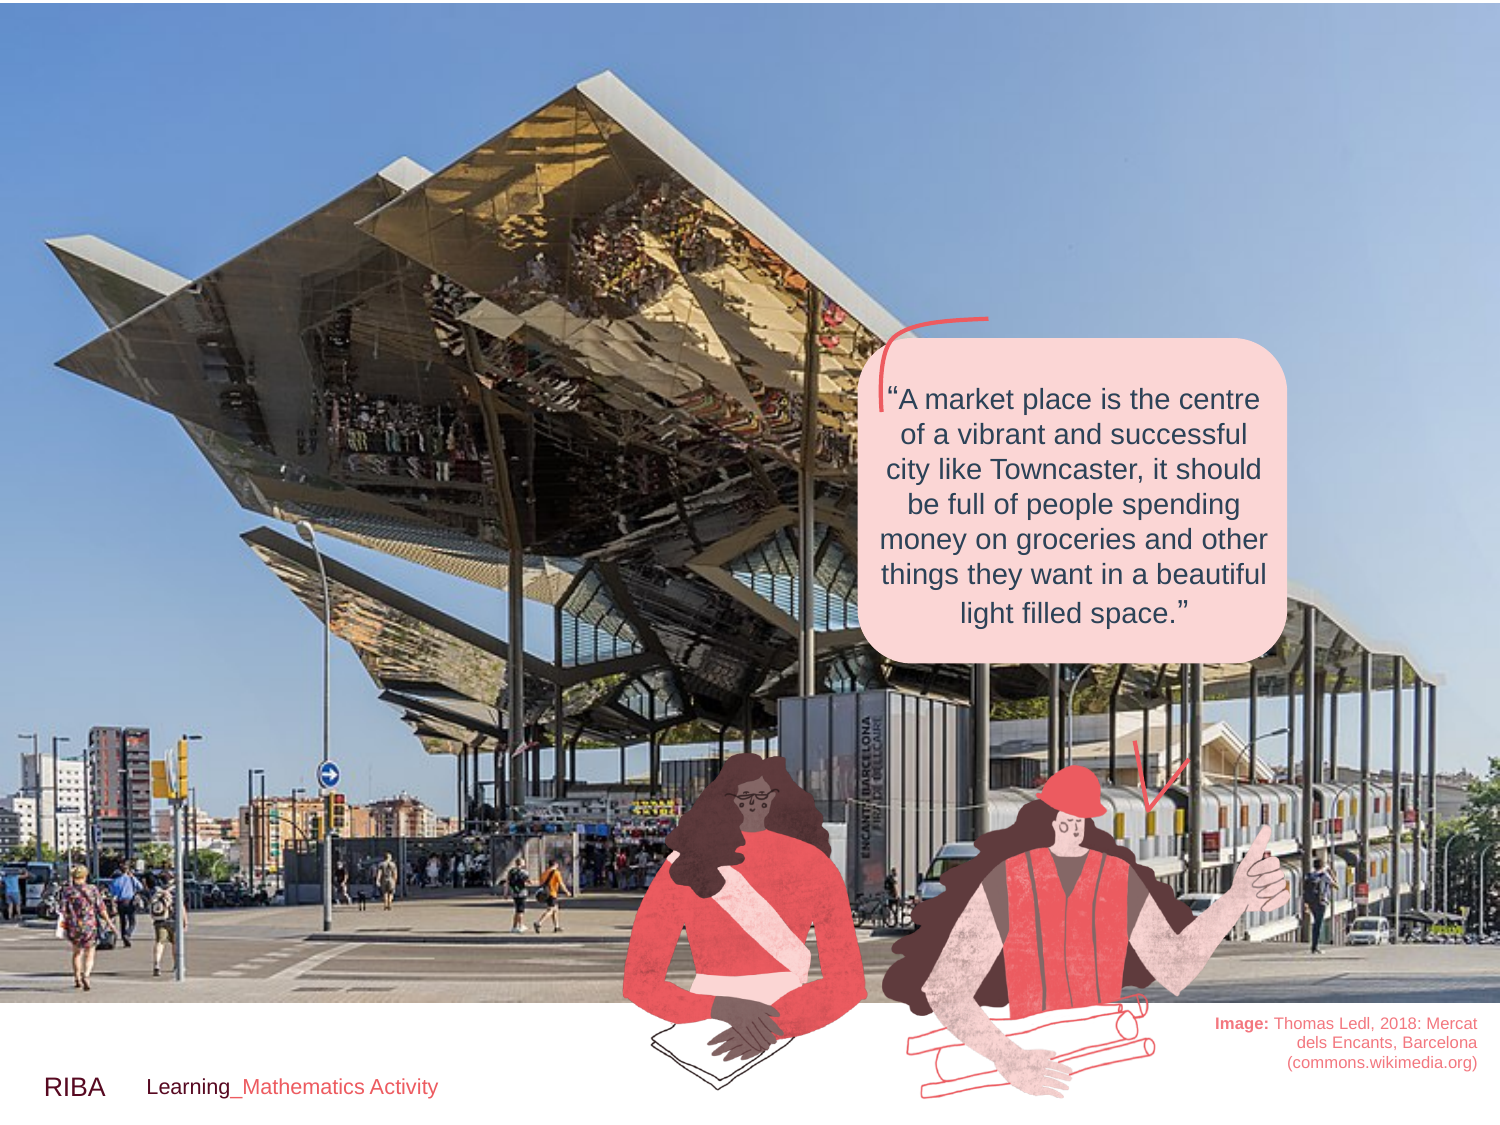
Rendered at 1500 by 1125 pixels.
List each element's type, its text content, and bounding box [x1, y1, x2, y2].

text_box Image: Thomas Ledl, 2018: Mercat dels Encants, Barcelona (commons.wikimedia.org) [1313, 1010, 1493, 1080]
text_box Learning_Mathematics Activity [131, 1060, 454, 1121]
picture [0, 2, 1500, 1125]
text_box RIBA [29, 1057, 121, 1125]
